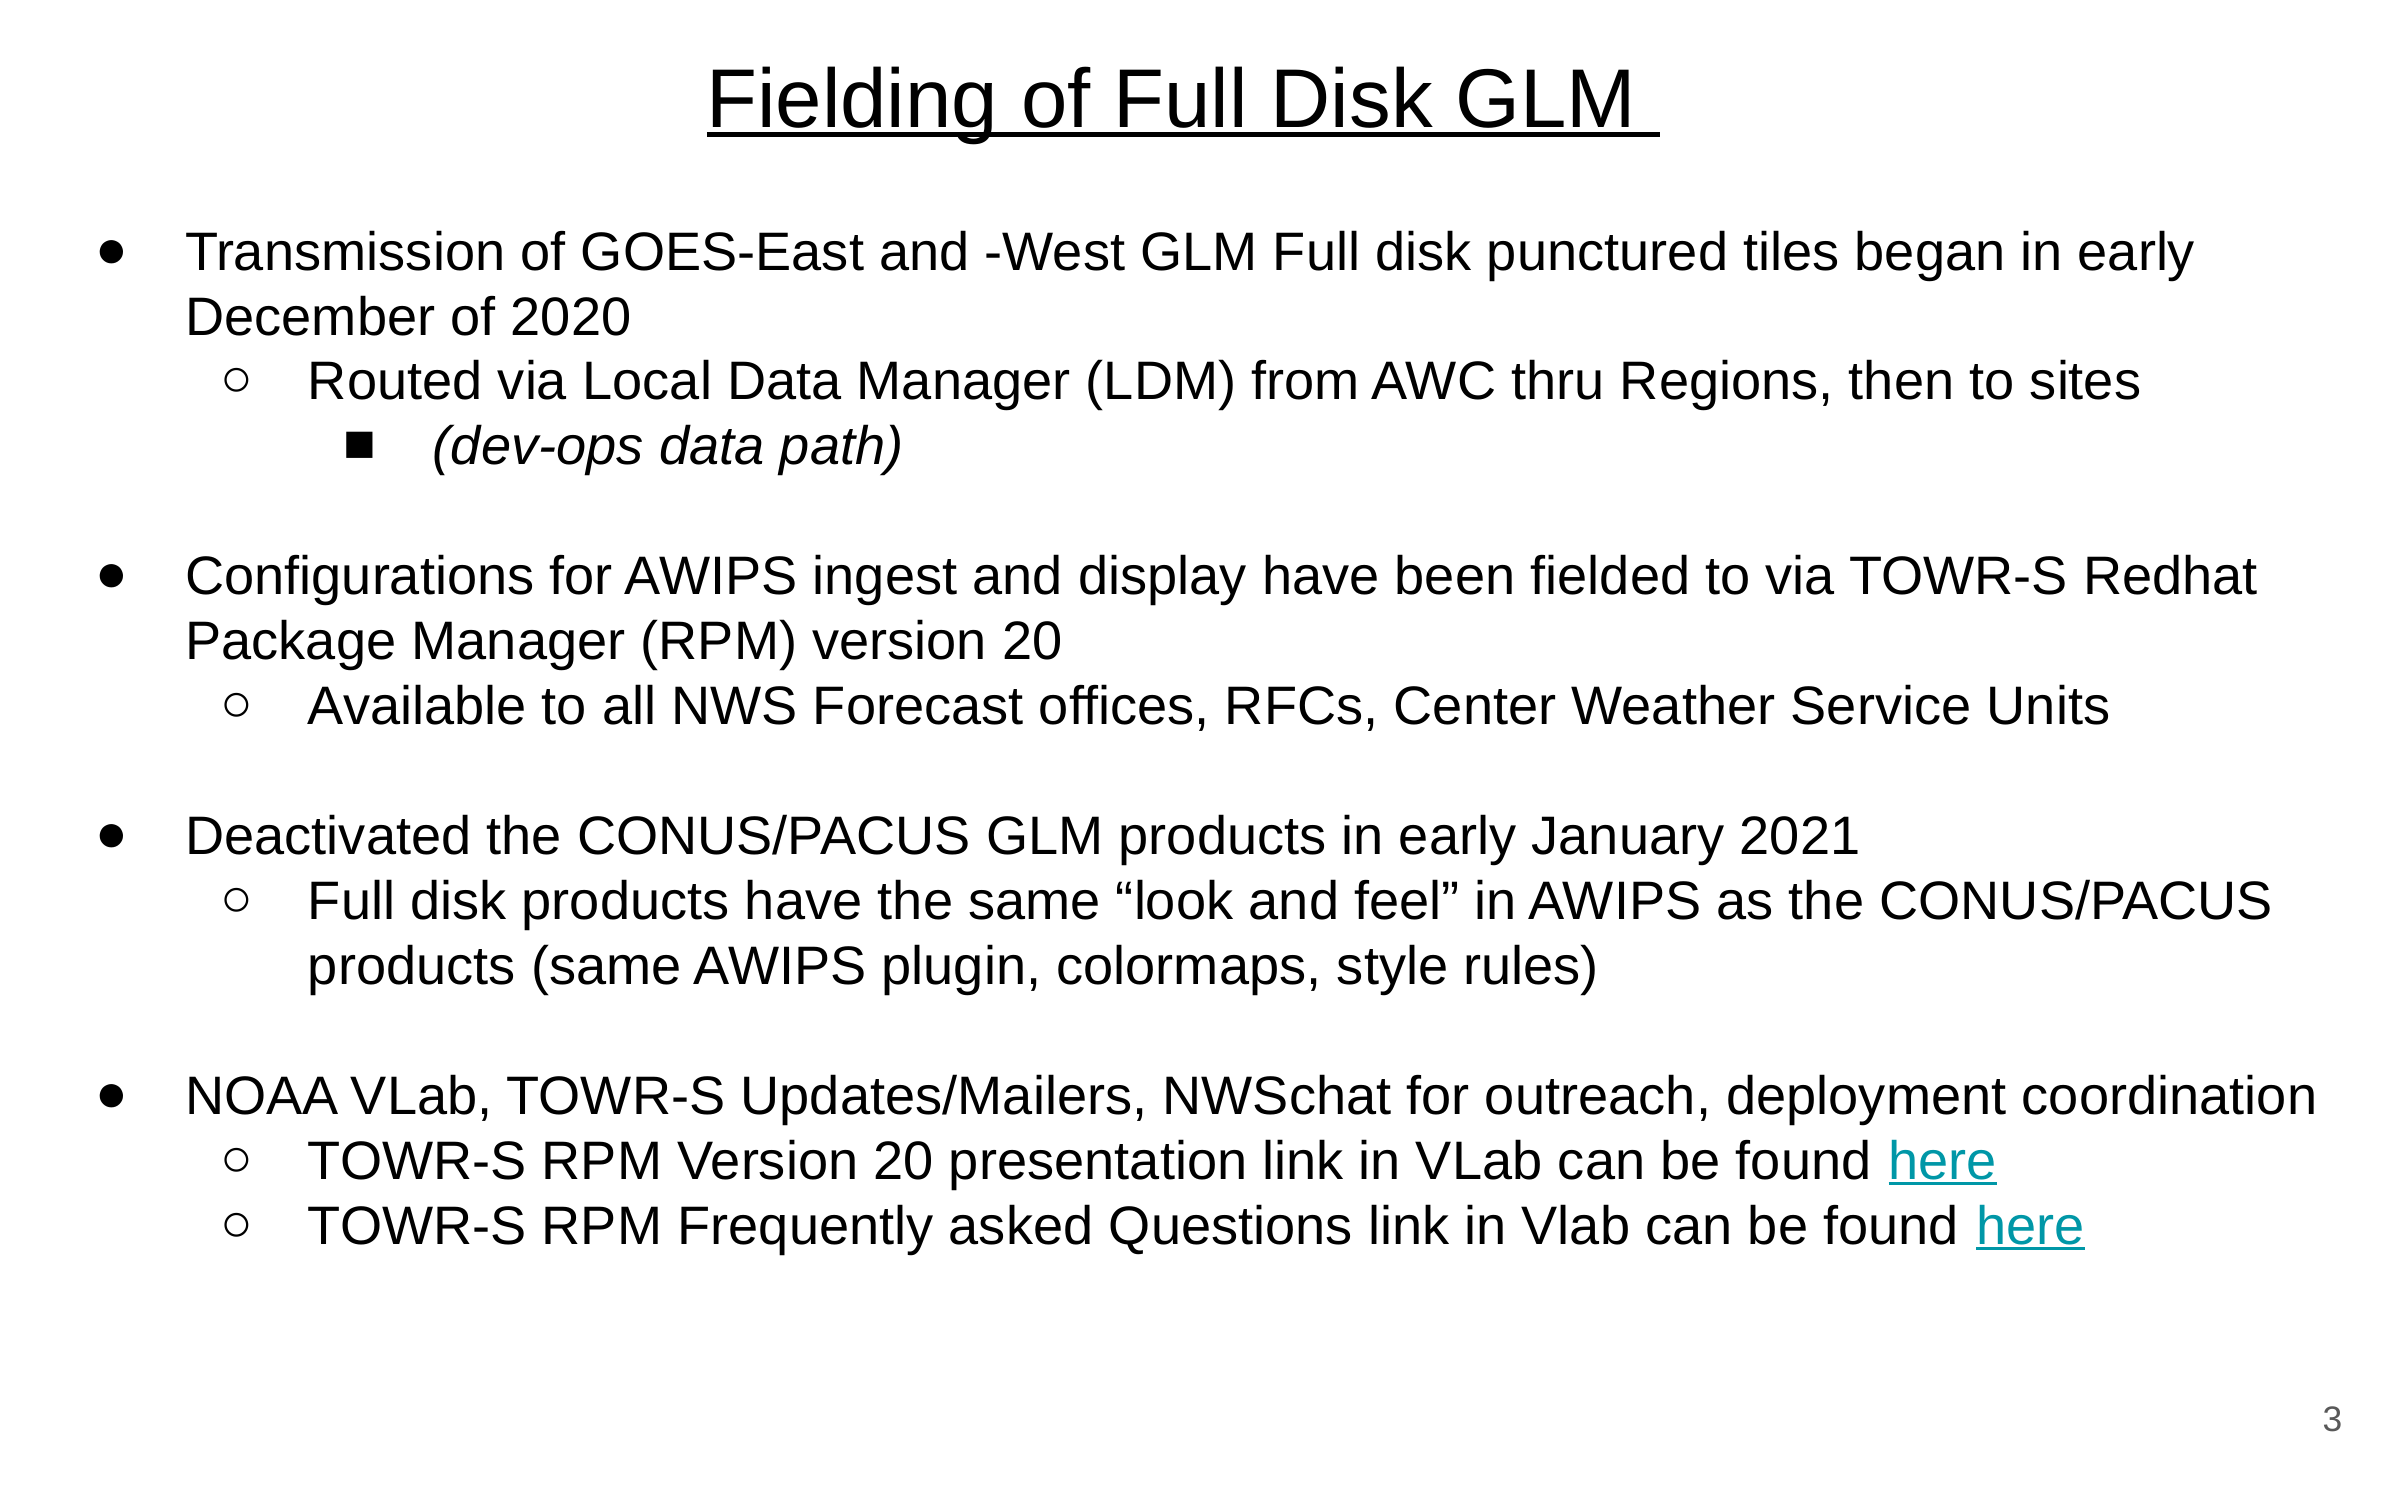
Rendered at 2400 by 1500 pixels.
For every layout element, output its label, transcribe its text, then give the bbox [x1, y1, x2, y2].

title Fielding of Full Disk GLM [48, 24, 2319, 170]
slide_number ‹#› [2223, 1359, 2368, 1475]
text_box Transmission of GOES-East and -West GLM Full disk punctured tiles began in early December of 2020 Routed via Local Data Manager (LDM) from AWC thru Regions, then to sites (dev-ops data path) Configurations for AWIPS ingest and display have been fielded to via TOWR-S Redhat Package Manager (RPM) version 20 Available to all NWS Forecast offices, RFCs, Center Weather Service Units Deactivated the CONUS/PACUS GLM products in early January 2021 Full disk products have the same “look and feel” in AWIPS as the CONUS/PACUS products (same AWIPS plugin, colormaps, style rules) NOAA VLab, TOWR-S Updates/Mailers, NWSchat for outreach, deployment coordination TOWR-S RPM Version 20 presentation link in VLab can be found here TOWR-S RPM Frequently asked Questions link in Vlab can be found here [35, 190, 2365, 1468]
